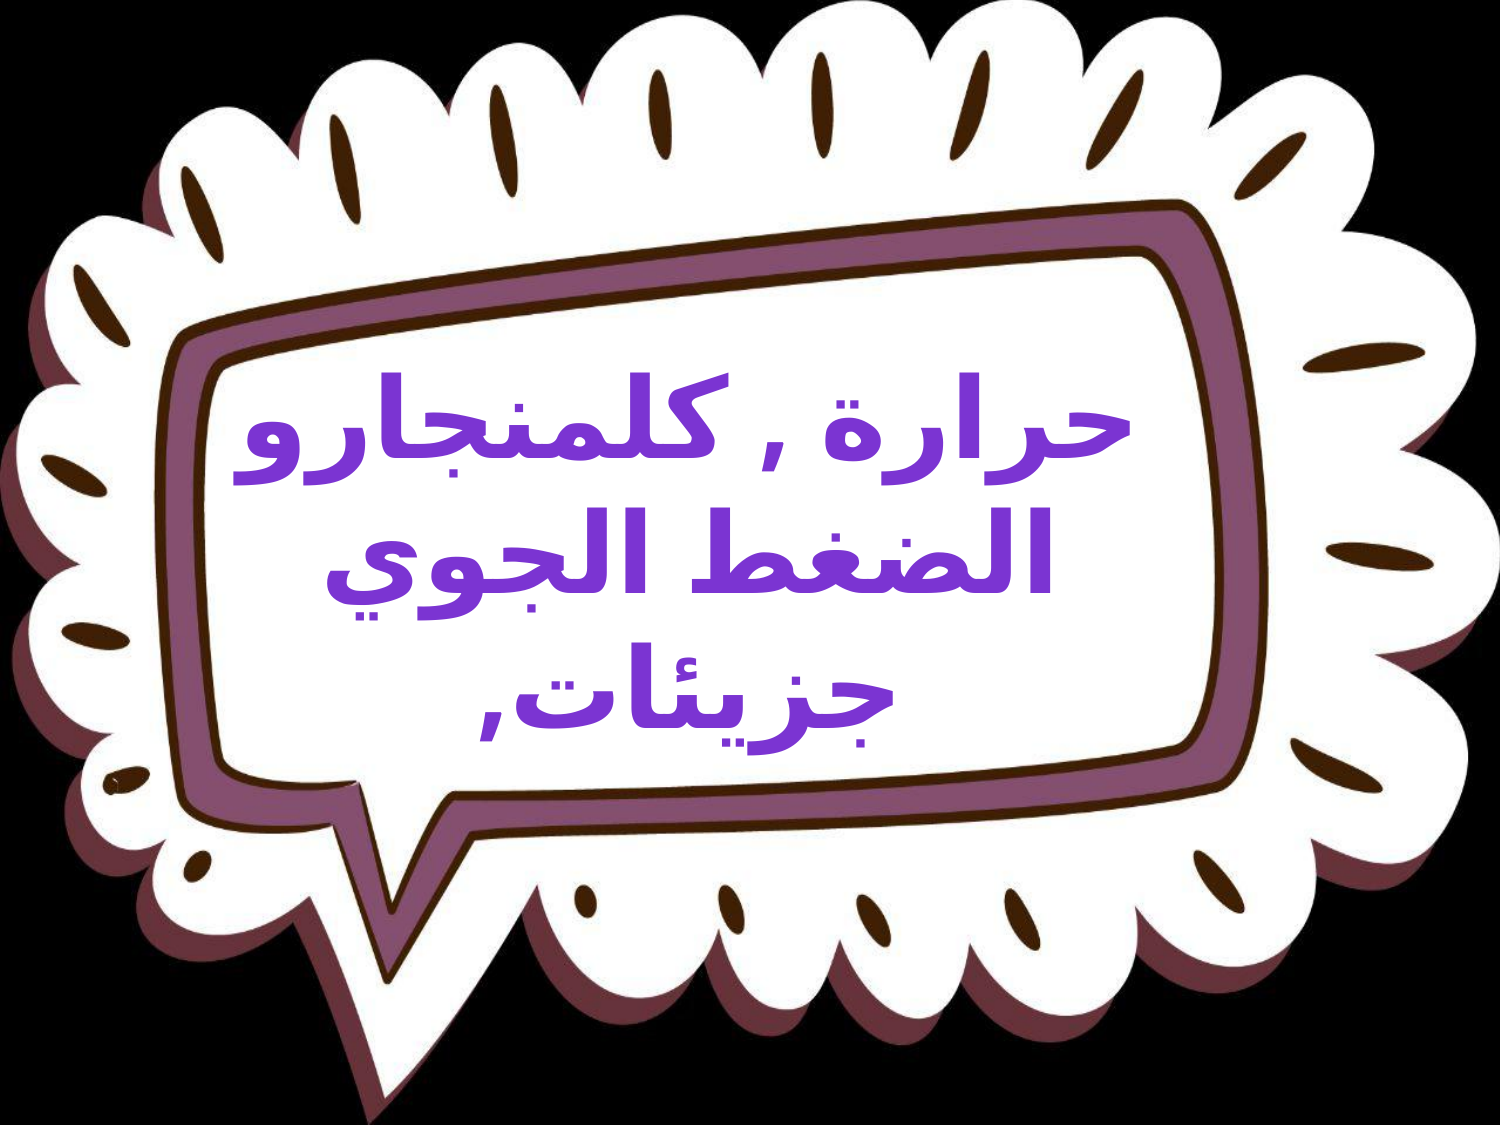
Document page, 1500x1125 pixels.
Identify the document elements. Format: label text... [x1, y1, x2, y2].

picture [0, 0, 1500, 1125]
text_box حرارة , كلمنجارو الضغط الجوي جزيئات, [206, 338, 1174, 758]
